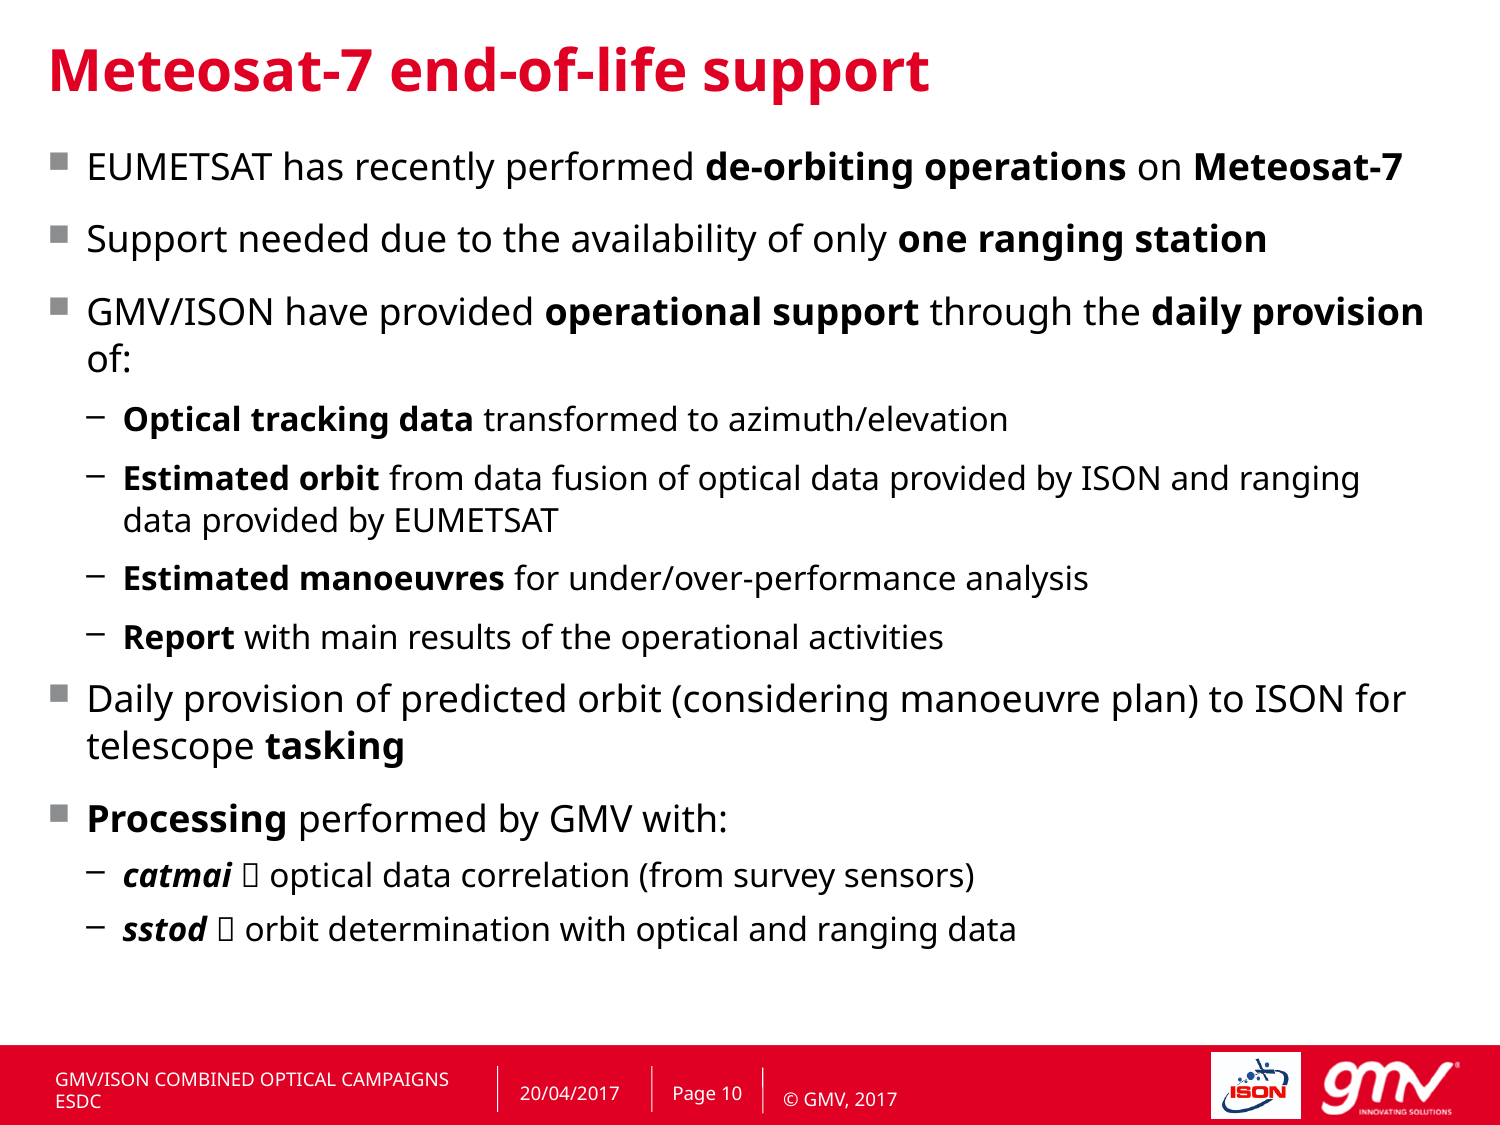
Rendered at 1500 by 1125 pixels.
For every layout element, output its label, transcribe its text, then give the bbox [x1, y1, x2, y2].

title Meteosat-7 end-of-life support [47, 38, 1450, 204]
text_box EUMETSAT has recently performed de-orbiting operations on Meteosat-7 Support needed due to the availability of only one ranging station GMV/ISON have provided operational support through the daily provision of: Optical tracking data transformed to azimuth/elevation Estimated orbit from data fusion of optical data provided by ISON and ranging data provided by EUMETSAT Estimated manoeuvres for under/over-performance analysis Report with main results of the operational activities Daily provision of predicted orbit (considering manoeuvre plan) to ISON for telescope tasking Processing performed by GMV with: catmai  optical data correlation (from survey sensors) sstod  orbit determination with optical and ranging data [47, 140, 1439, 1004]
picture [0, 1036, 1500, 1125]
